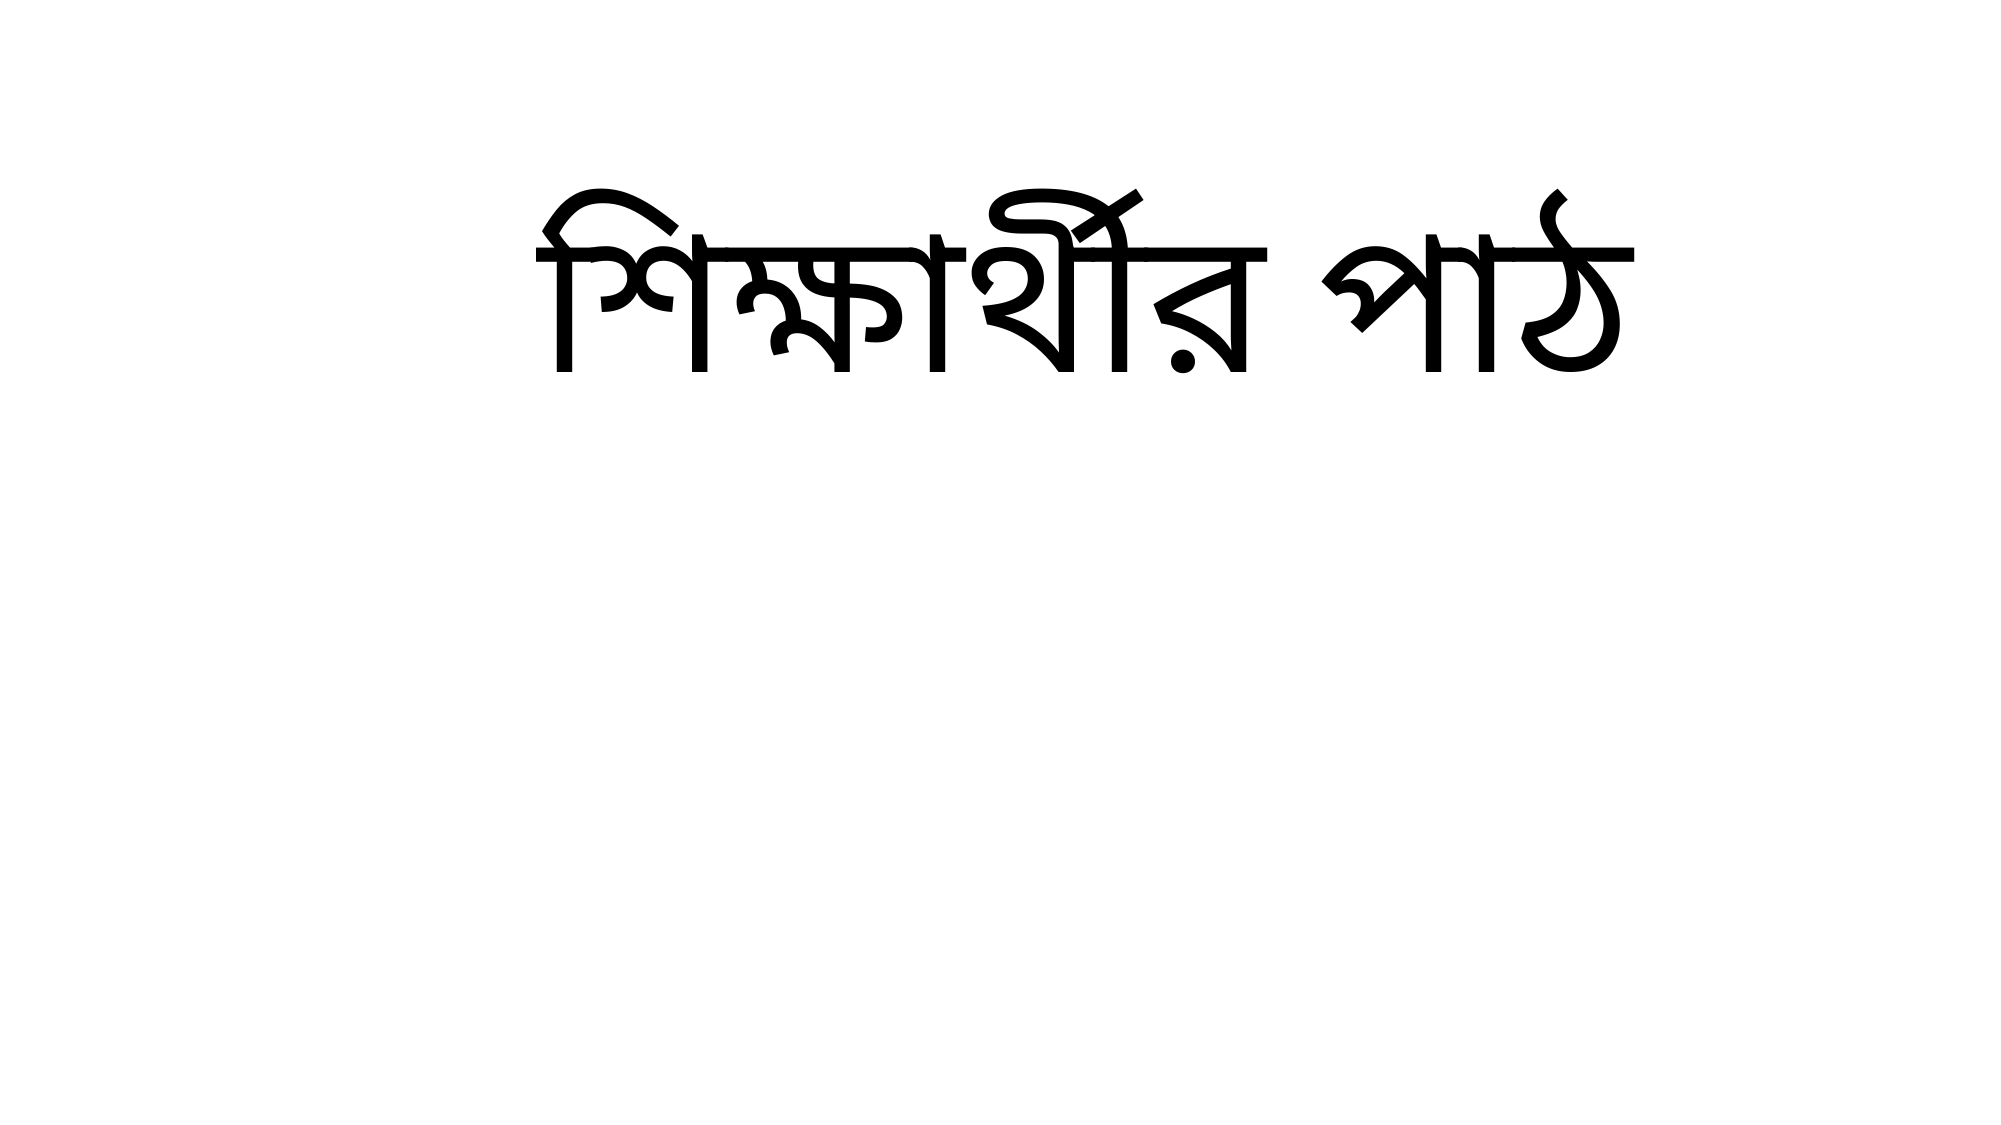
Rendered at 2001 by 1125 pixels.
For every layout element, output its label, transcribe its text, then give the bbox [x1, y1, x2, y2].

text_box শিক্ষার্থীর পাঠ [523, 164, 1736, 420]
